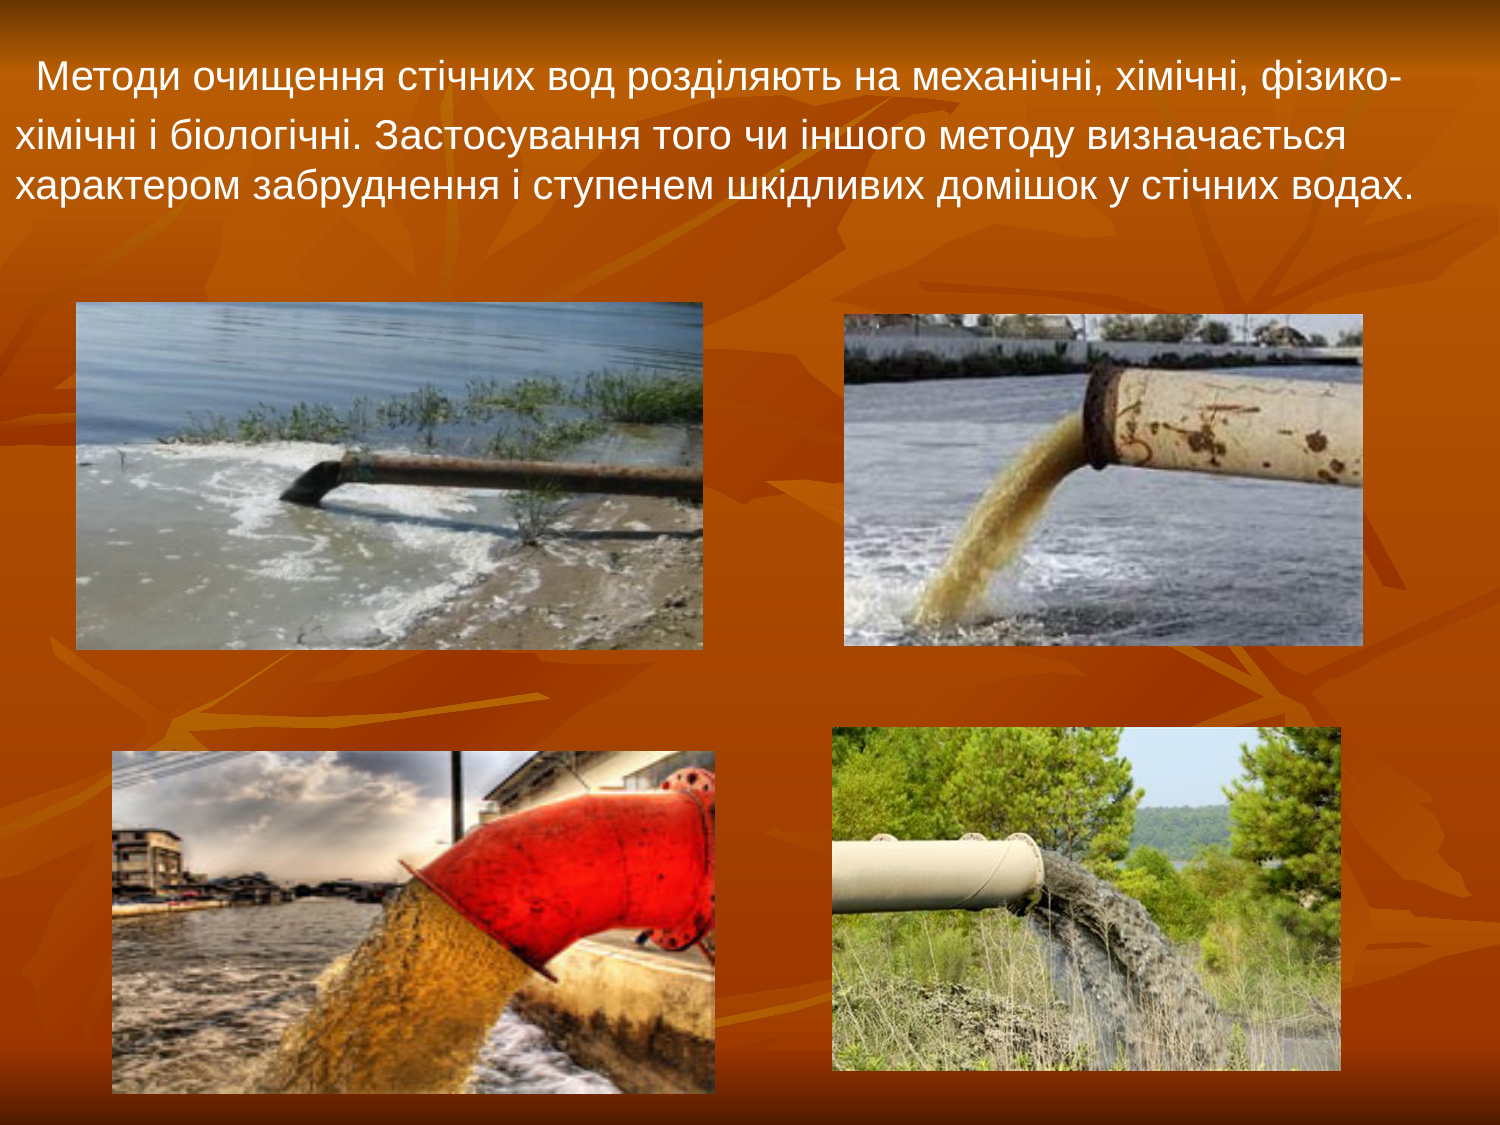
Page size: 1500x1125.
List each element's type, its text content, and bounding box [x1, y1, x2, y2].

picture [76, 302, 704, 650]
list Методи очищення стічних вод розділяють на механічні, хімічні, фізико-хімічні і біологічні. Застосування того чи іншого методу визначається характером забруднення і ступенем шкідливих домішок у стічних водах. [0, 0, 1500, 1125]
picture [844, 314, 1364, 646]
picture [832, 727, 1341, 1071]
picture [111, 751, 715, 1095]
